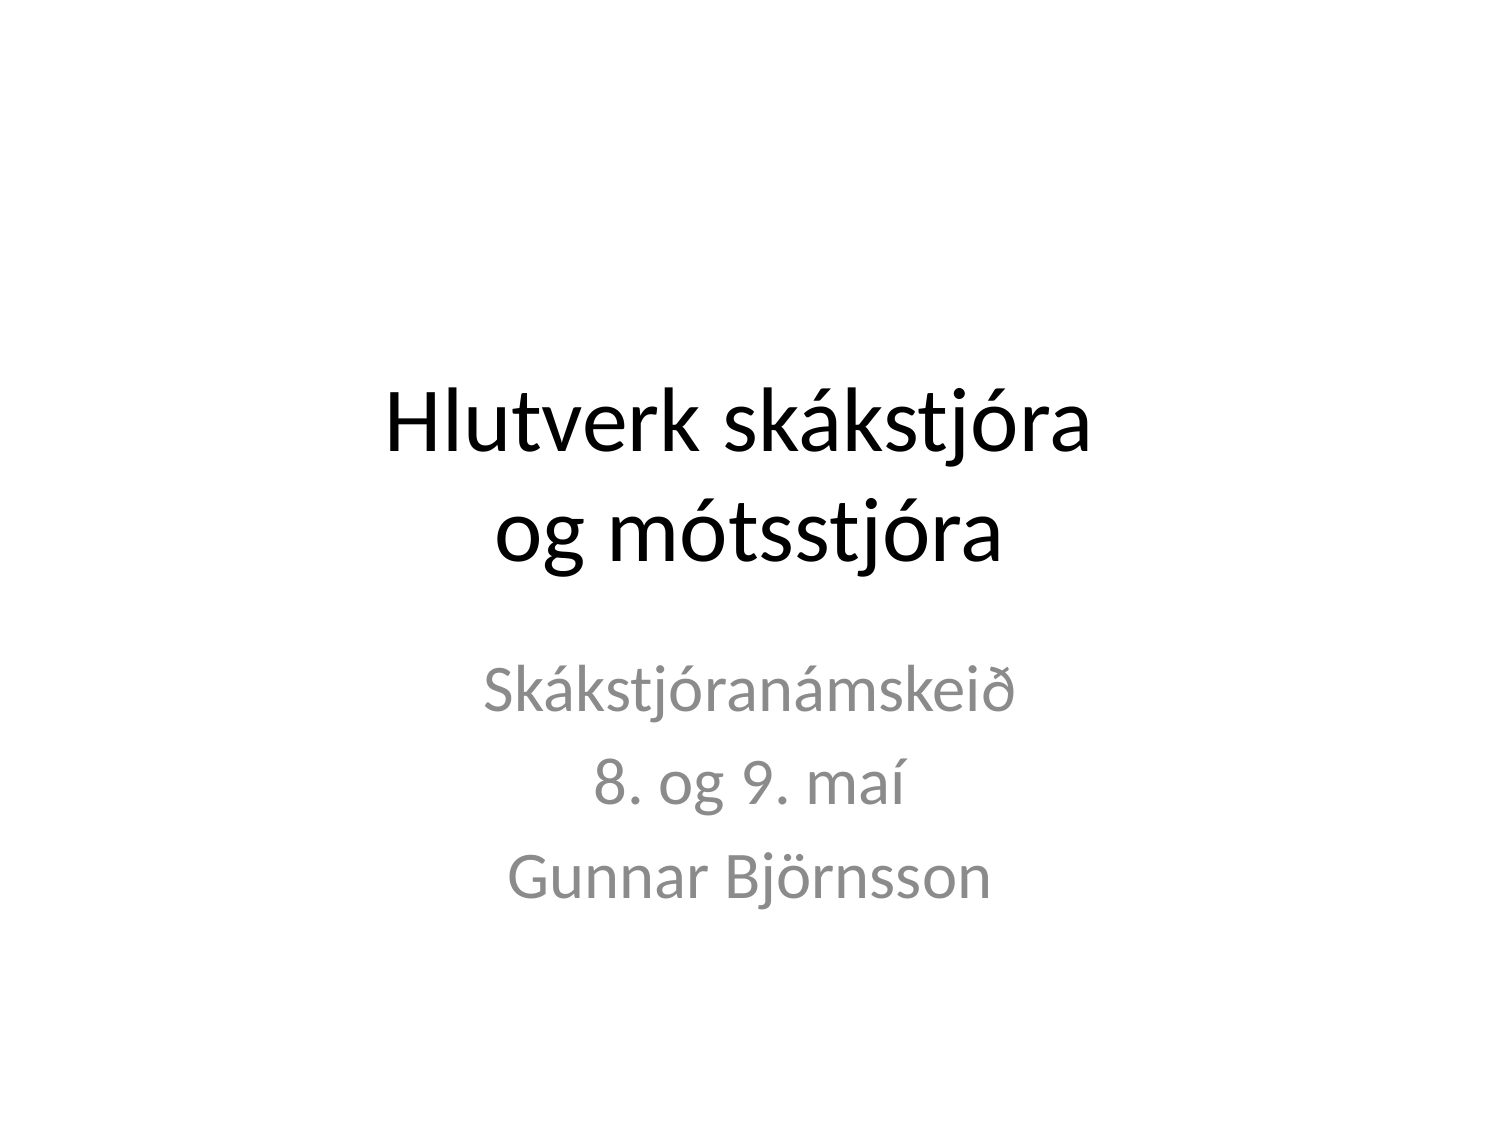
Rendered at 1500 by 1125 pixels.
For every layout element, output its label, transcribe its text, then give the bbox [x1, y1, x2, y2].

title Hlutverk skákstjóra og mótsstjóra [112, 349, 1388, 591]
subtitle Skákstjóranámskeið 8. og 9. maí Gunnar Björnsson [225, 637, 1275, 925]
